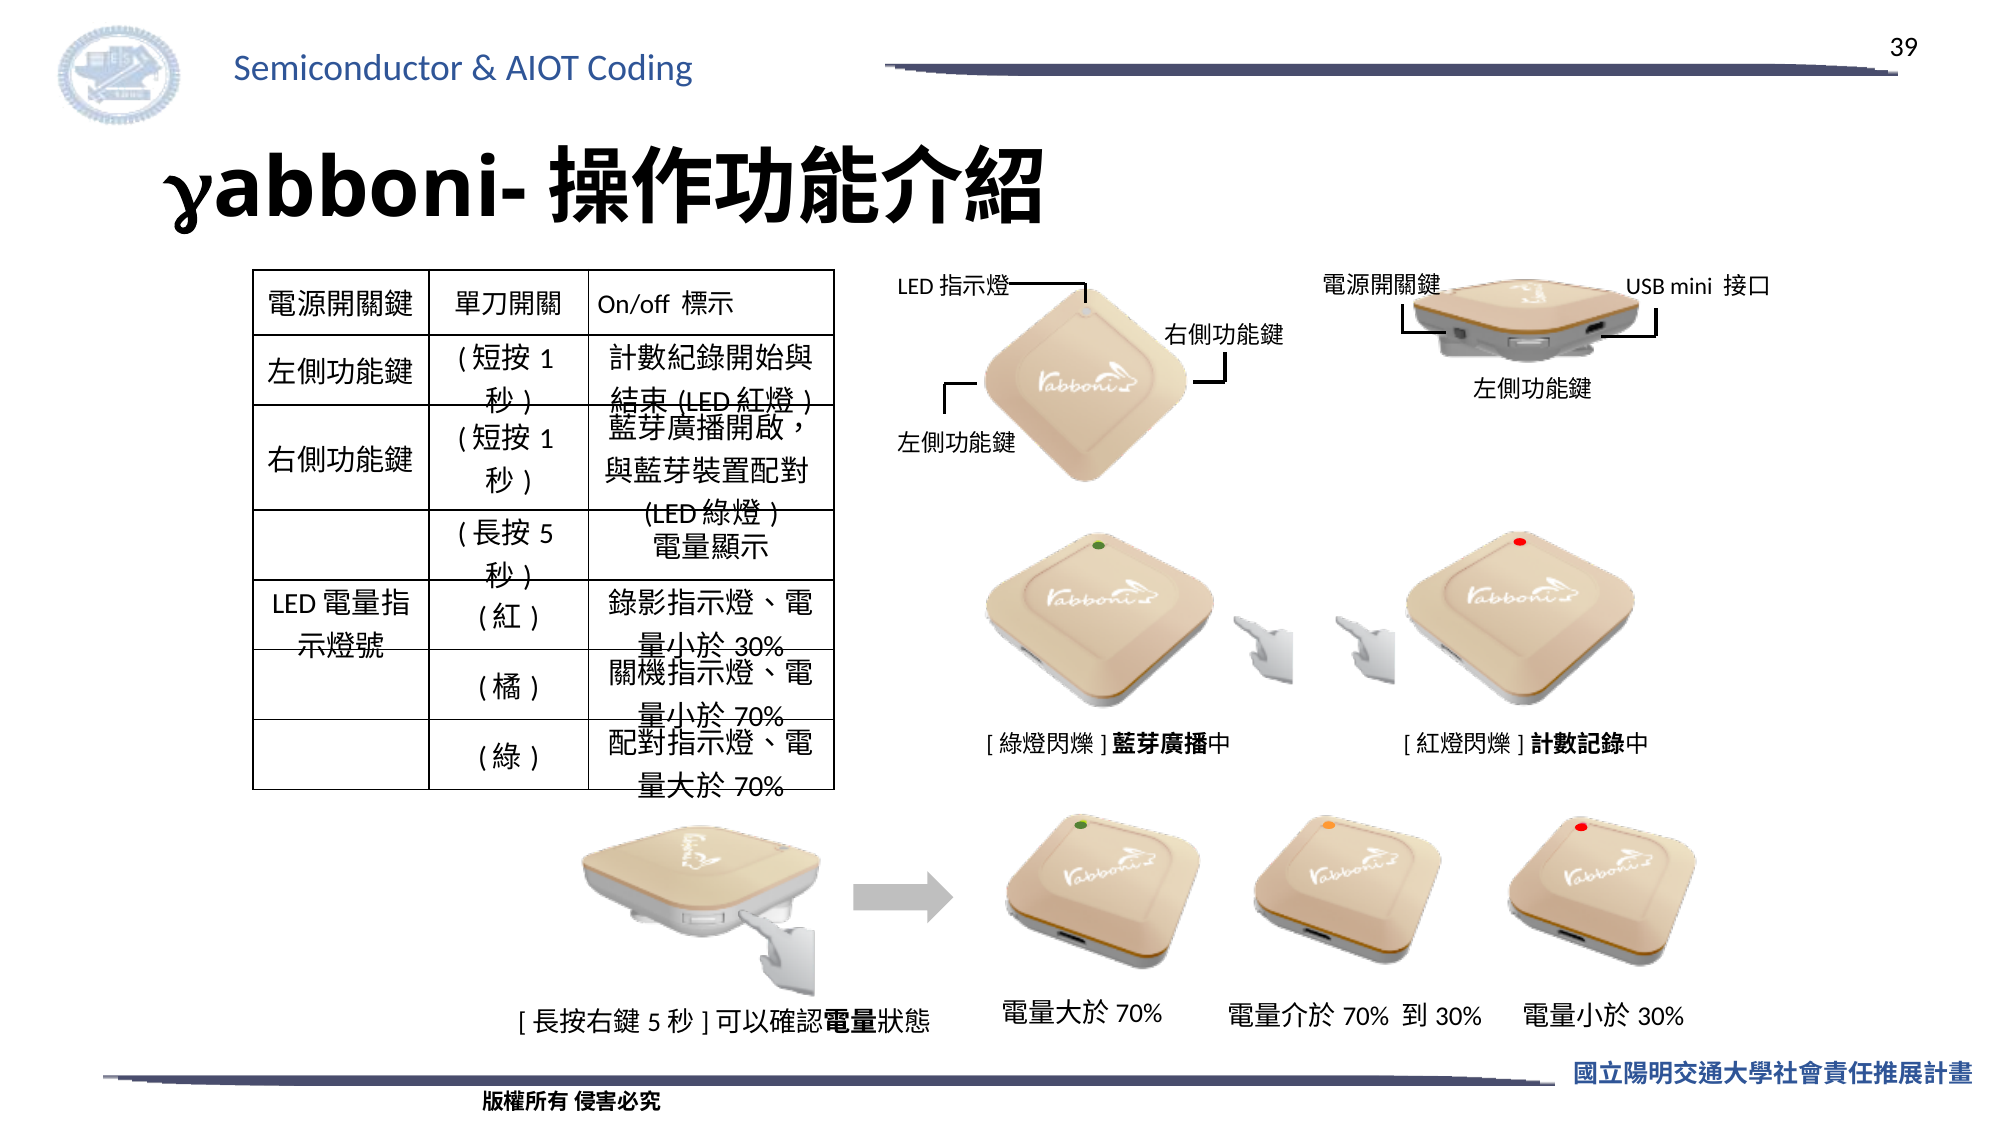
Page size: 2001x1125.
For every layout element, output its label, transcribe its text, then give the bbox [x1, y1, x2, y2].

picture [995, 808, 1209, 977]
table_cell [254, 720, 428, 789]
title gabboni-操作功能介紹 [151, 136, 1877, 355]
picture [878, 59, 1901, 80]
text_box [976, 527, 1657, 765]
table_cell (綠) [430, 720, 588, 789]
table_cell LED電量指示燈號 [254, 581, 428, 649]
picture [50, 22, 189, 129]
text_box 電量介於70% 到30% [1213, 990, 1497, 1039]
table_cell (長按5秒) [430, 511, 588, 579]
text_box 電量大於70% [986, 987, 1178, 1036]
table_cell 電量顯示 [589, 511, 833, 579]
table_cell [254, 650, 428, 719]
table_cell 錄影指示燈、電量小於30% [589, 581, 833, 649]
table_cell 左側功能鍵 [254, 336, 428, 404]
text_box [934, 876, 955, 919]
table_cell (紅) [430, 581, 588, 649]
table_cell (短按1秒) [430, 336, 588, 404]
table_cell 計數紀錄開始與結束(LED紅燈) [589, 336, 833, 404]
table_cell 關機指示燈、電量小於70% [589, 650, 833, 719]
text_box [516, 813, 934, 1045]
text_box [1310, 230, 1787, 409]
table_cell [254, 511, 428, 579]
picture [1500, 804, 1701, 973]
table_cell 藍芽廣播開啟，與藍芽裝置配對(LED綠燈) [589, 406, 833, 509]
table_cell (橘) [430, 650, 588, 719]
picture [1251, 804, 1450, 972]
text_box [885, 264, 1298, 501]
table_cell (短按1秒) [430, 406, 588, 509]
picture [94, 1072, 1559, 1090]
table_header 電源開關鍵 [254, 271, 428, 334]
table_cell 右側功能鍵 [254, 406, 428, 509]
table_cell 配對指示燈、電量大於70% [589, 720, 833, 789]
table_header On/off 標示 [589, 271, 833, 334]
text_box 電量小於30% [1508, 991, 1699, 1039]
table_header 單刀開關 [430, 271, 588, 334]
